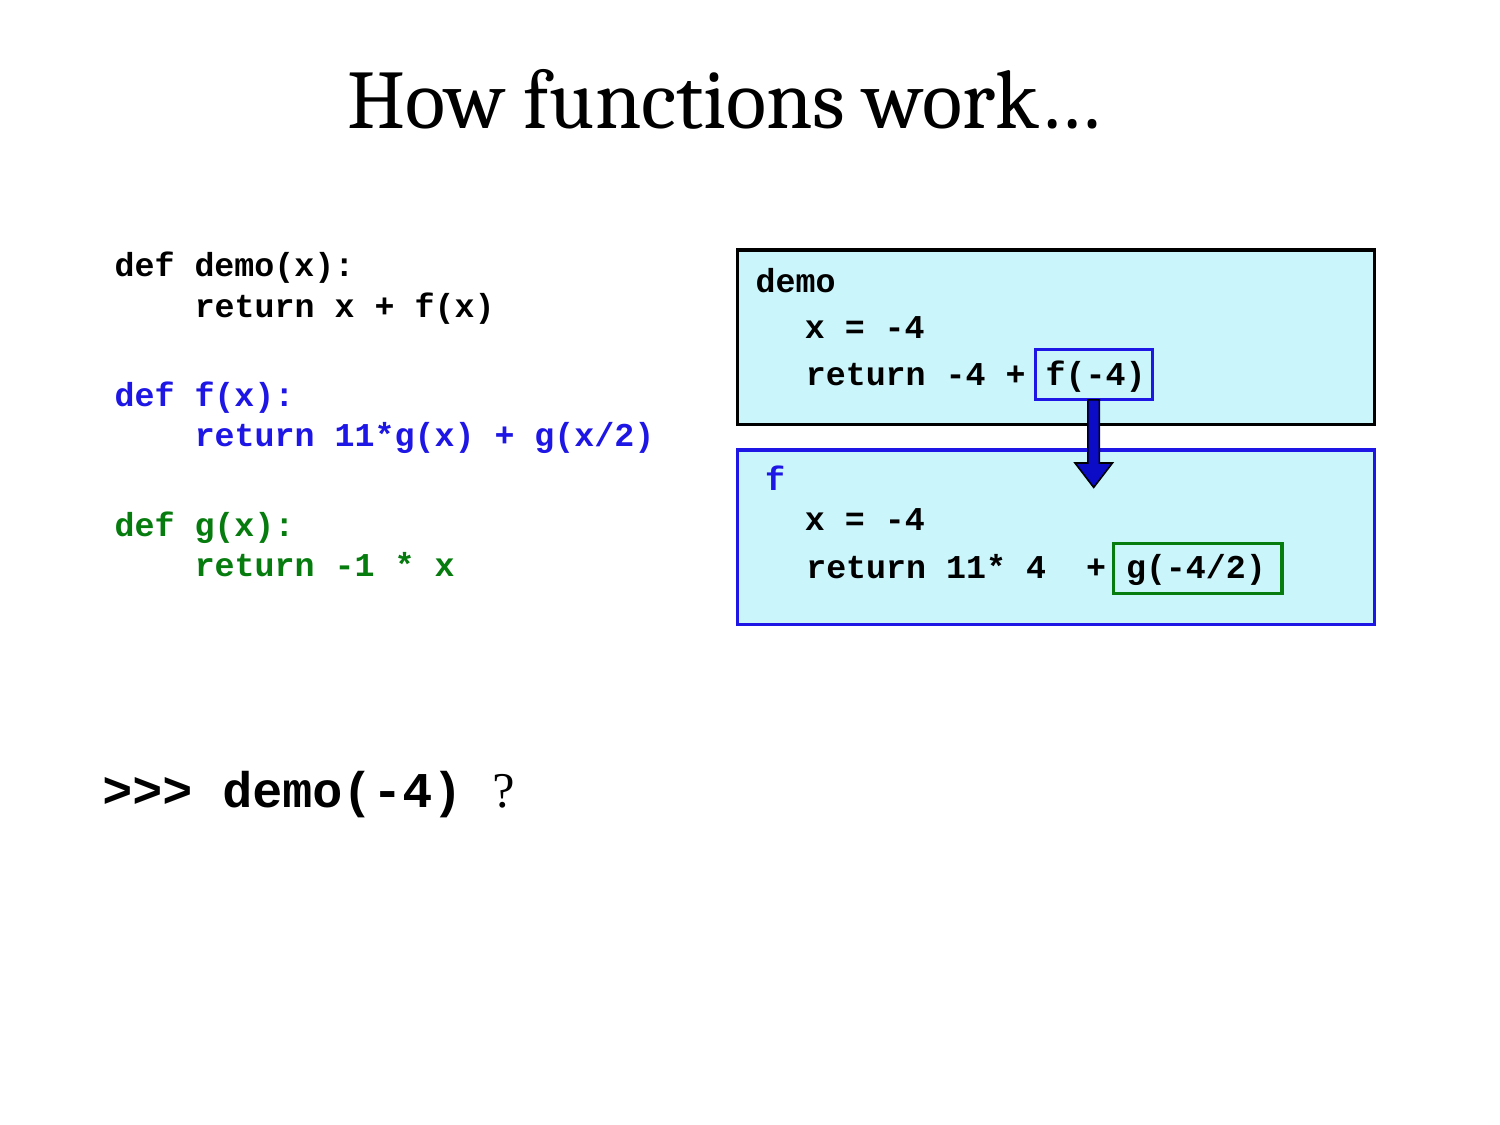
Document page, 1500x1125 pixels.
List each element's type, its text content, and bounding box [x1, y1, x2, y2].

text_box [1074, 399, 1113, 488]
text_box [737, 450, 1375, 625]
text_box [737, 249, 1375, 425]
text_box How functions work… [212, 37, 1238, 153]
text_box >>> demo(-4) ? [87, 749, 700, 825]
text_box x = -4 [790, 490, 940, 545]
text_box demo [740, 251, 851, 307]
text_box def g(x): return -1 * x [99, 509, 538, 589]
text_box return 11* 4 + g(-4/2) [791, 537, 1282, 593]
text_box return -4 + f(-4) [791, 344, 1161, 400]
text_box def demo(x): return x + f(x) [99, 249, 638, 330]
text_box [1035, 349, 1153, 400]
text_box f [750, 449, 800, 505]
text_box x = -4 [790, 297, 940, 352]
text_box [1113, 543, 1282, 594]
text_box def f(x): return 11*g(x) + g(x/2) [99, 379, 700, 459]
